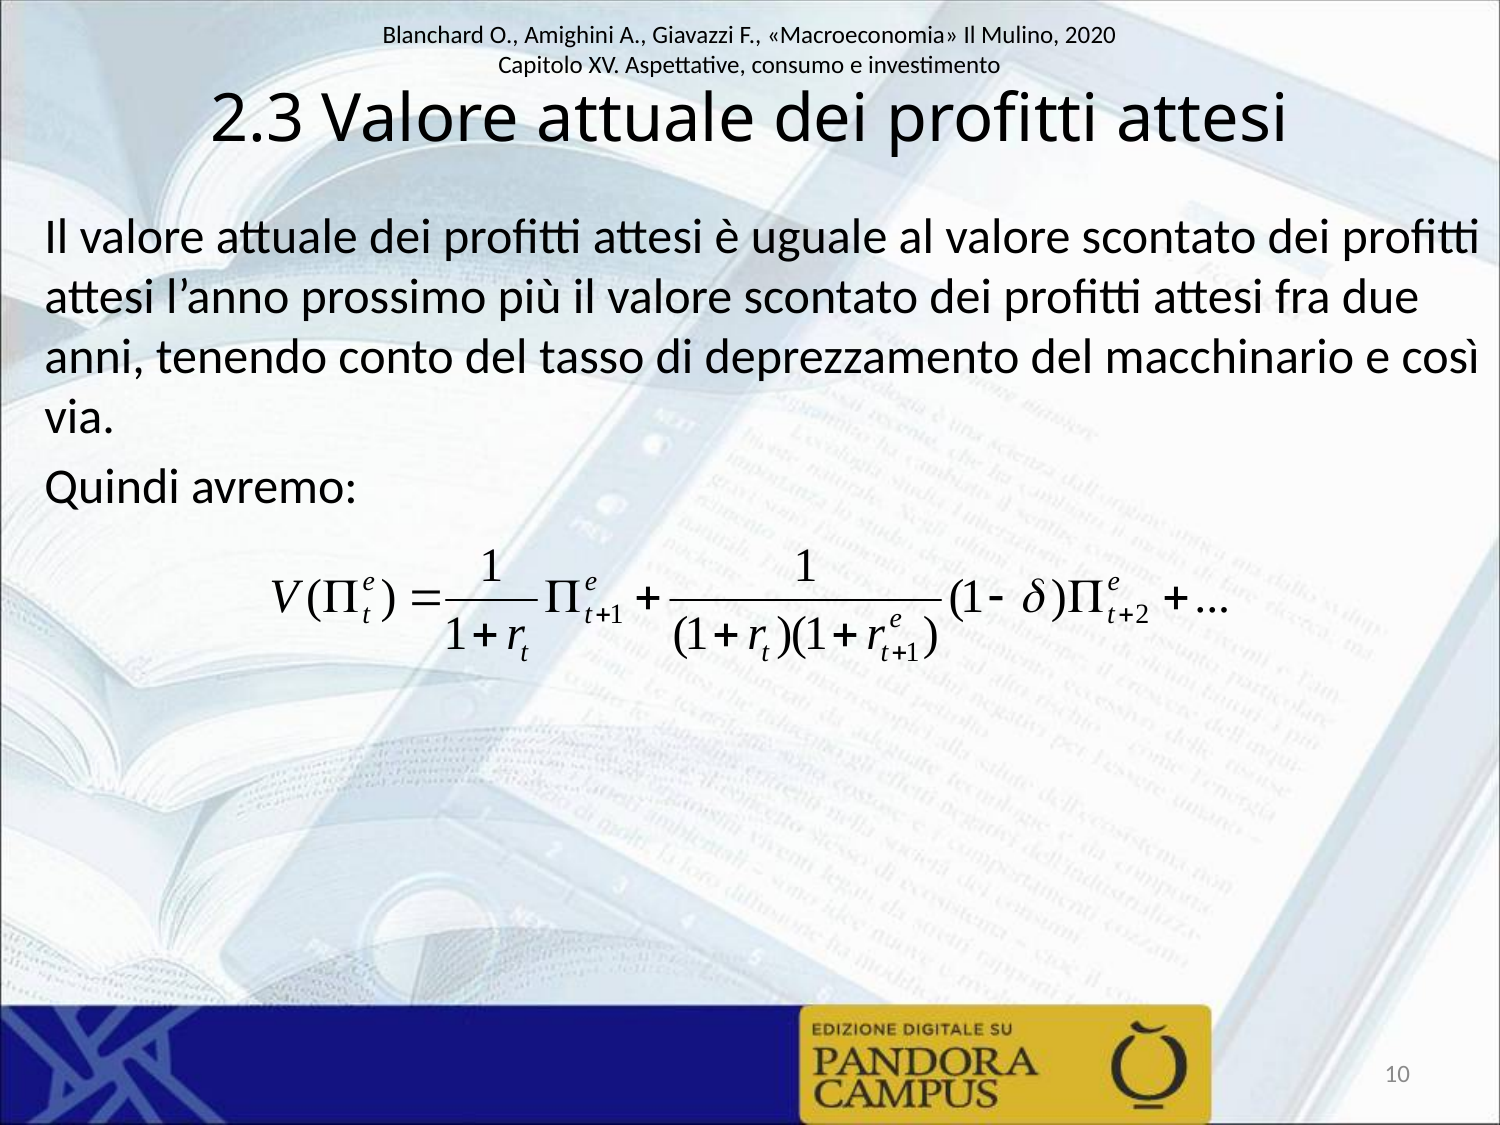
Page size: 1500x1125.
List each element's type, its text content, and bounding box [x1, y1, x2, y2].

picture [266, 535, 1234, 671]
picture [0, 0, 1500, 1125]
title 2.3 Valore attuale dei profitti attesi [75, 67, 1425, 196]
list Il valore attuale dei profitti attesi è uguale al valore scontato dei profitti attesi l’anno prossimo più il valore scontato dei profitti attesi fra due anni, tenendo conto del tasso di deprezzamento del macchinario e così via. Quindi avremo: [29, 196, 1500, 929]
slide_number 10 [1074, 1042, 1425, 1103]
